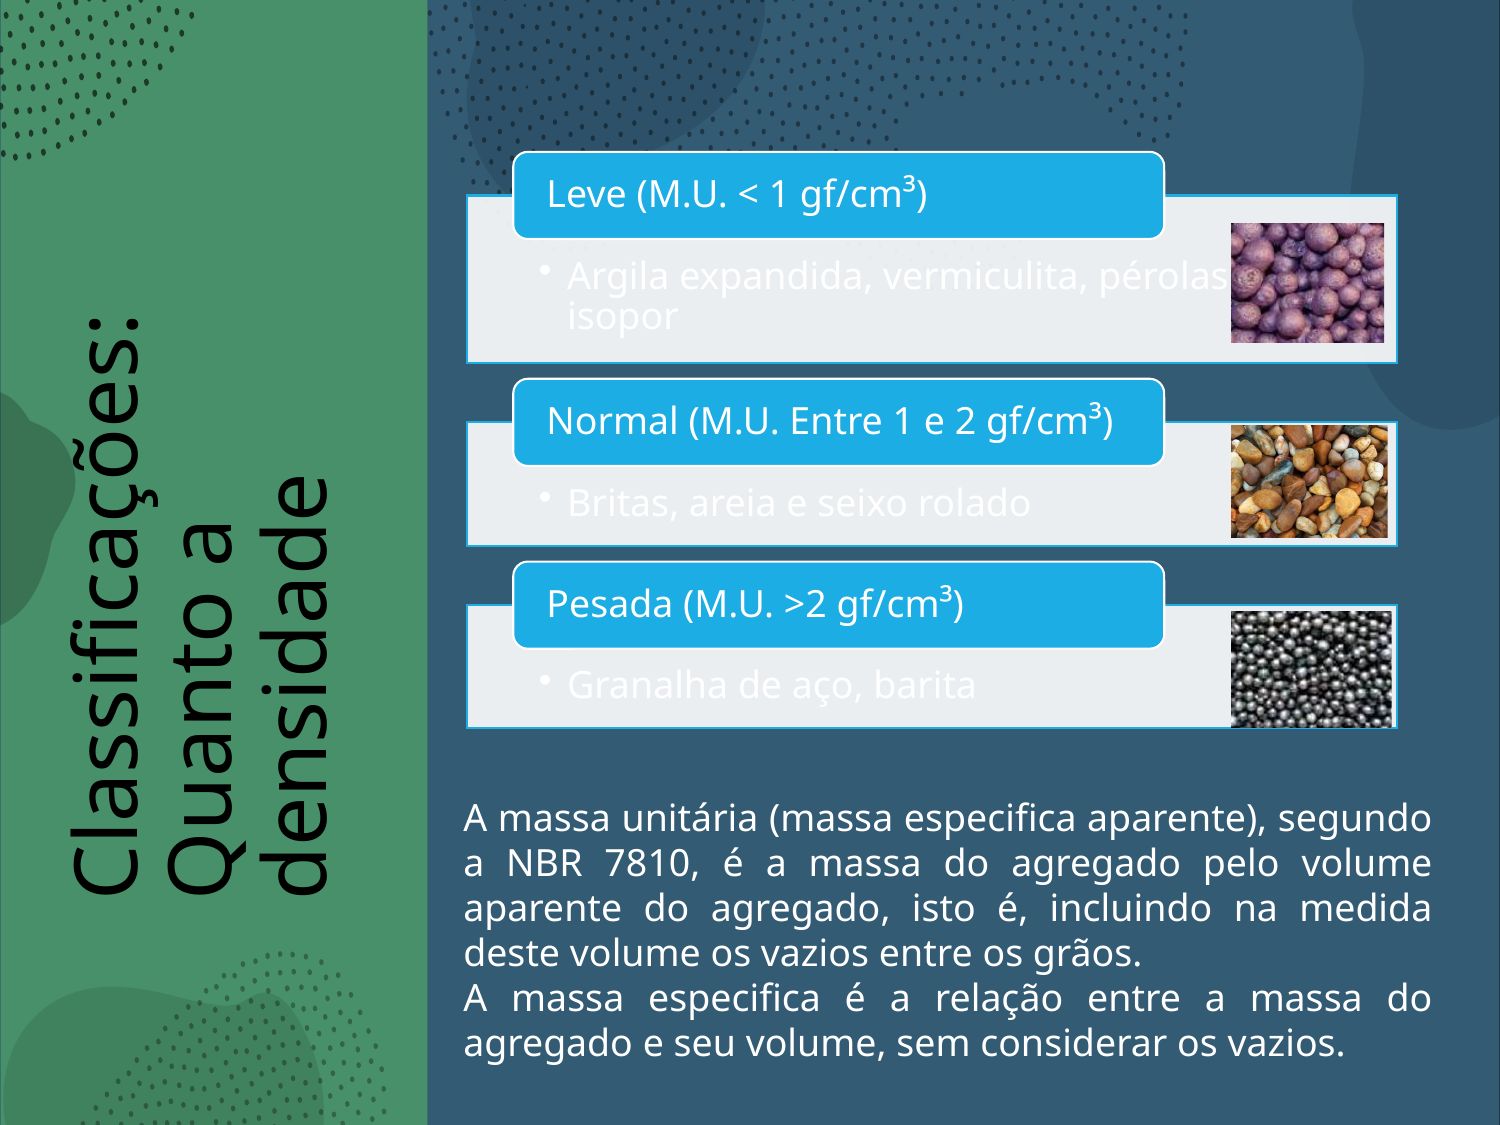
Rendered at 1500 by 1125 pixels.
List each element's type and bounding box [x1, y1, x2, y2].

text_box [0, 0, 1500, 1125]
list [466, 0, 1397, 956]
